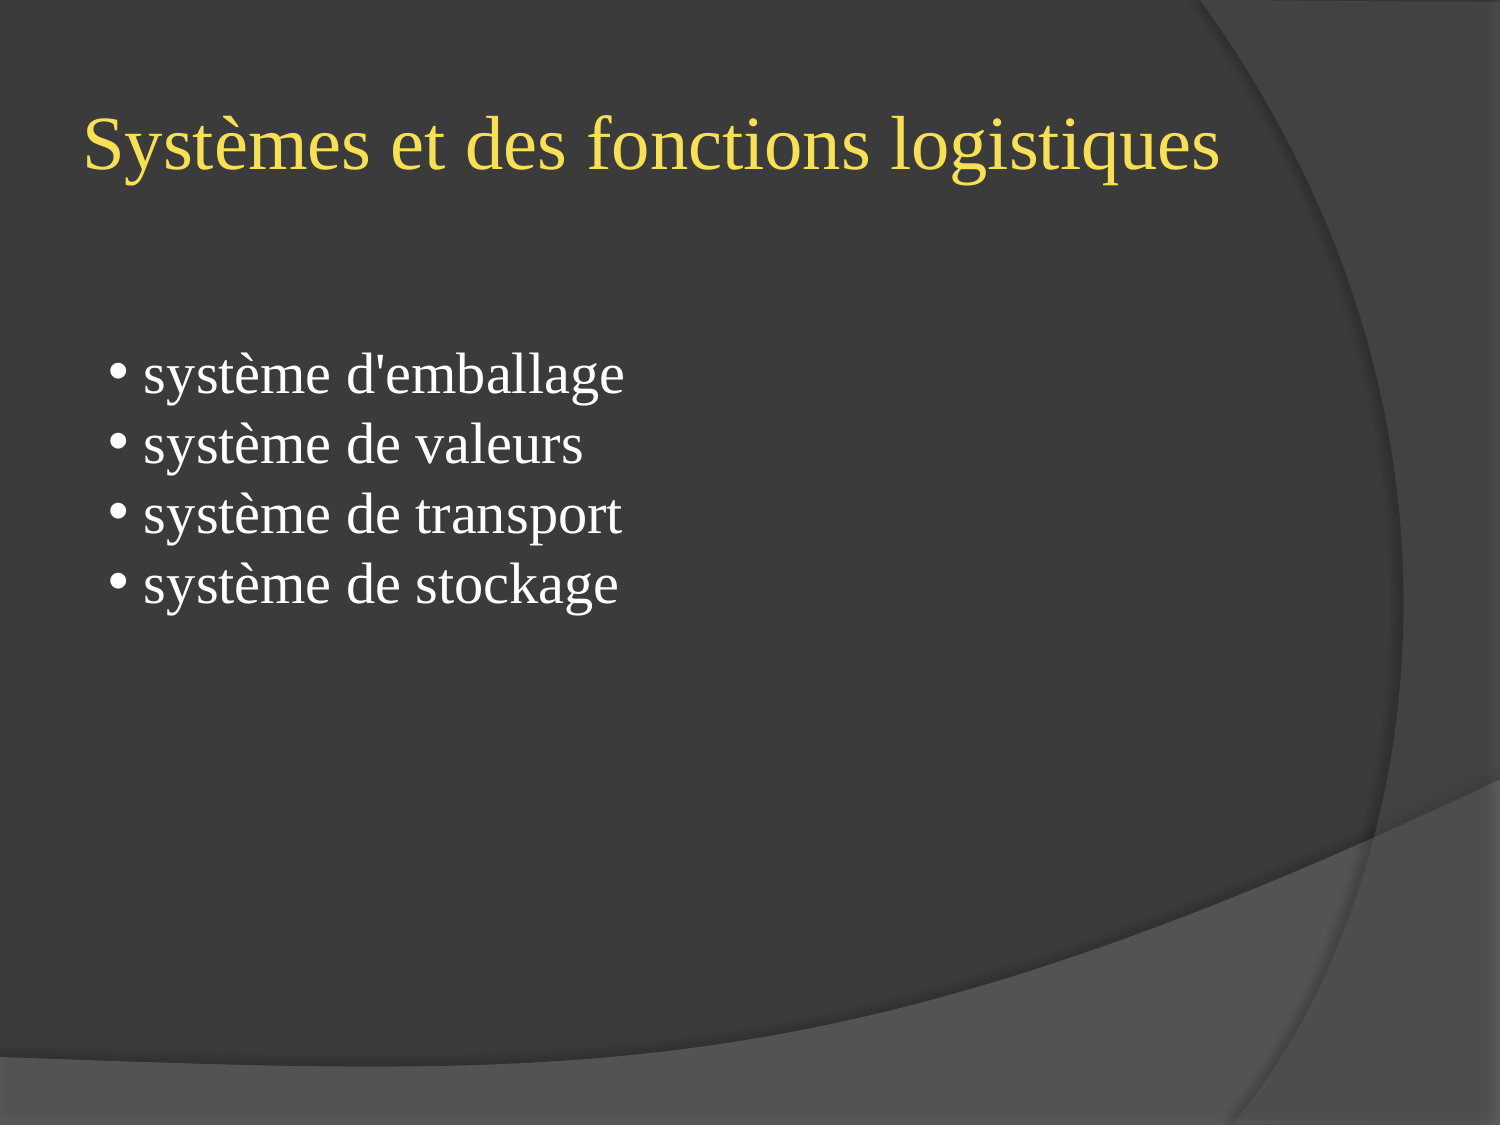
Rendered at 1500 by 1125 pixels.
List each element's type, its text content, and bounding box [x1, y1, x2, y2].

title Systèmes et des fonctions logistiques [74, 44, 1301, 233]
text_box système d'emballage système de valeurs système de transport système de stockage [93, 328, 1184, 623]
